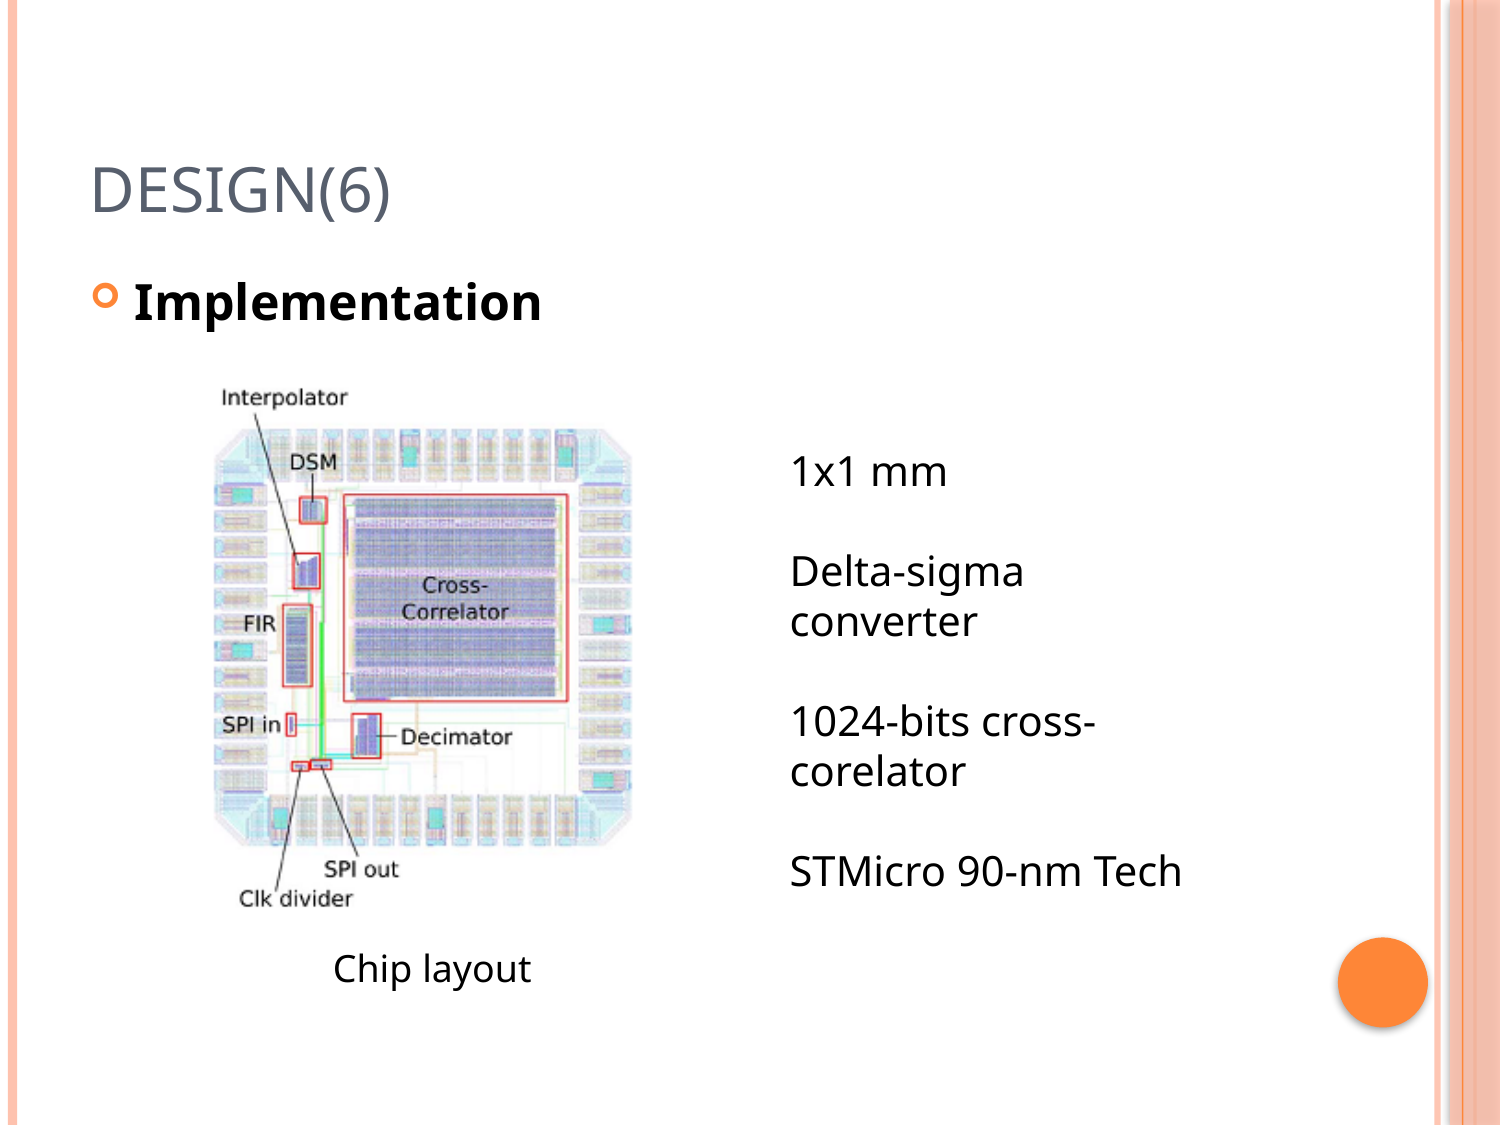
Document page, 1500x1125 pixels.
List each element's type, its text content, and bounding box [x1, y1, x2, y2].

list Implementation [75, 262, 1300, 1062]
title Design(6) [75, 45, 1300, 233]
text_box 1x1 mm Delta-sigma converter 1024-bits cross-corelator STMicro 90-nm Tech [774, 437, 1238, 903]
picture [149, 374, 638, 921]
text_box Chip layout [318, 937, 547, 998]
